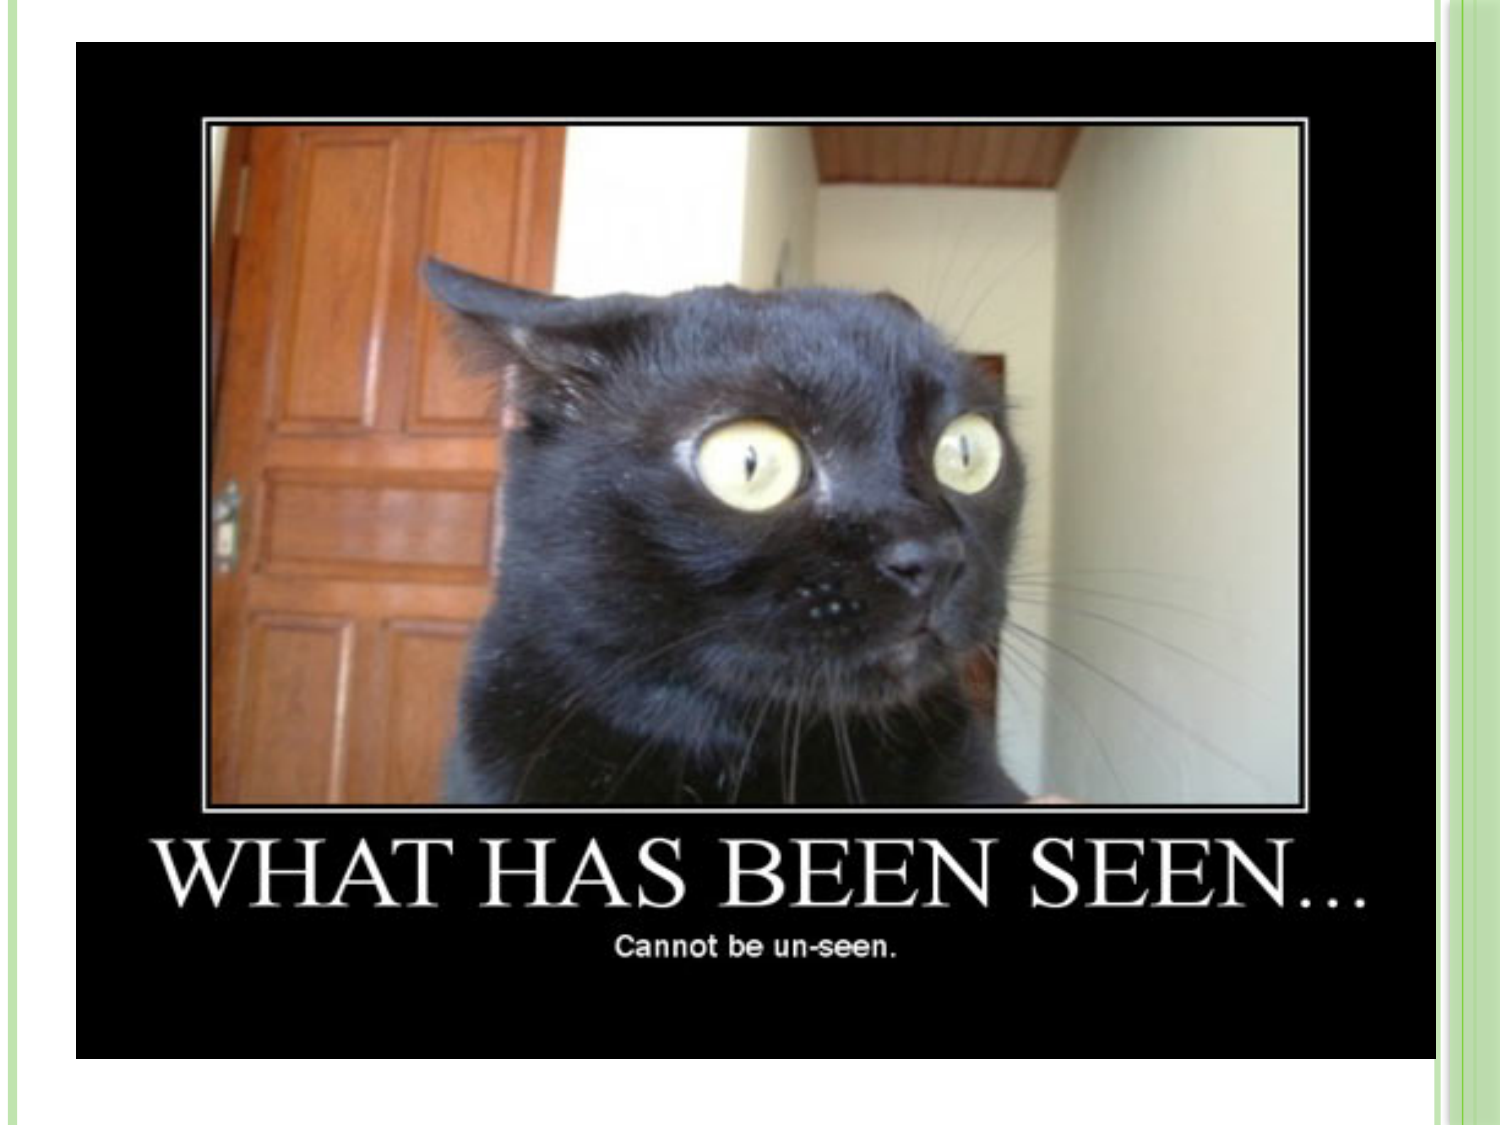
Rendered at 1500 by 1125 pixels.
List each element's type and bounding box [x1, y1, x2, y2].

picture [76, 42, 1436, 1060]
